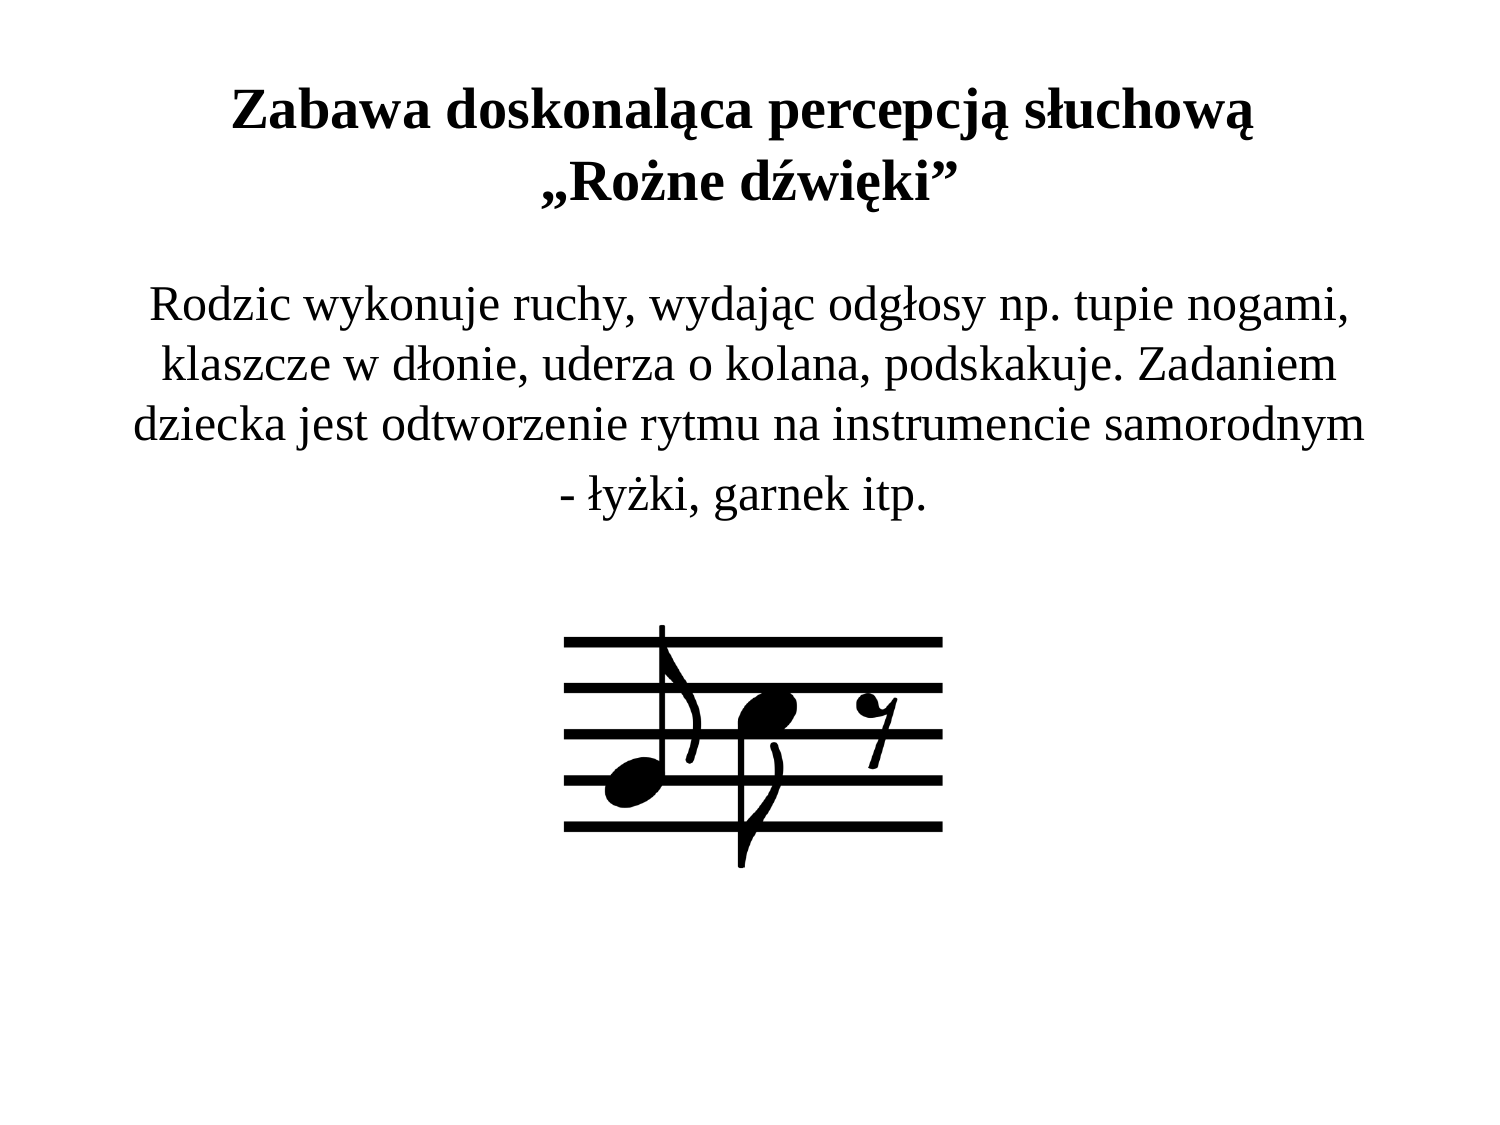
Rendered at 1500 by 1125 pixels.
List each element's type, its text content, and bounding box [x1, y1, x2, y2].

picture [560, 621, 945, 869]
title Zabawa doskonaląca percepcją słuchową „Rożne dźwięki” [75, 45, 1425, 233]
list Rodzic wykonuje ruchy, wydając odgłosy np. tupie nogami, klaszcze w dłonie, uderza o kolana, podskakuje. Zadaniem dziecka jest odtworzenie rytmu na instrumencie samorodnym - łyżki, garnek itp. [75, 262, 1425, 1005]
